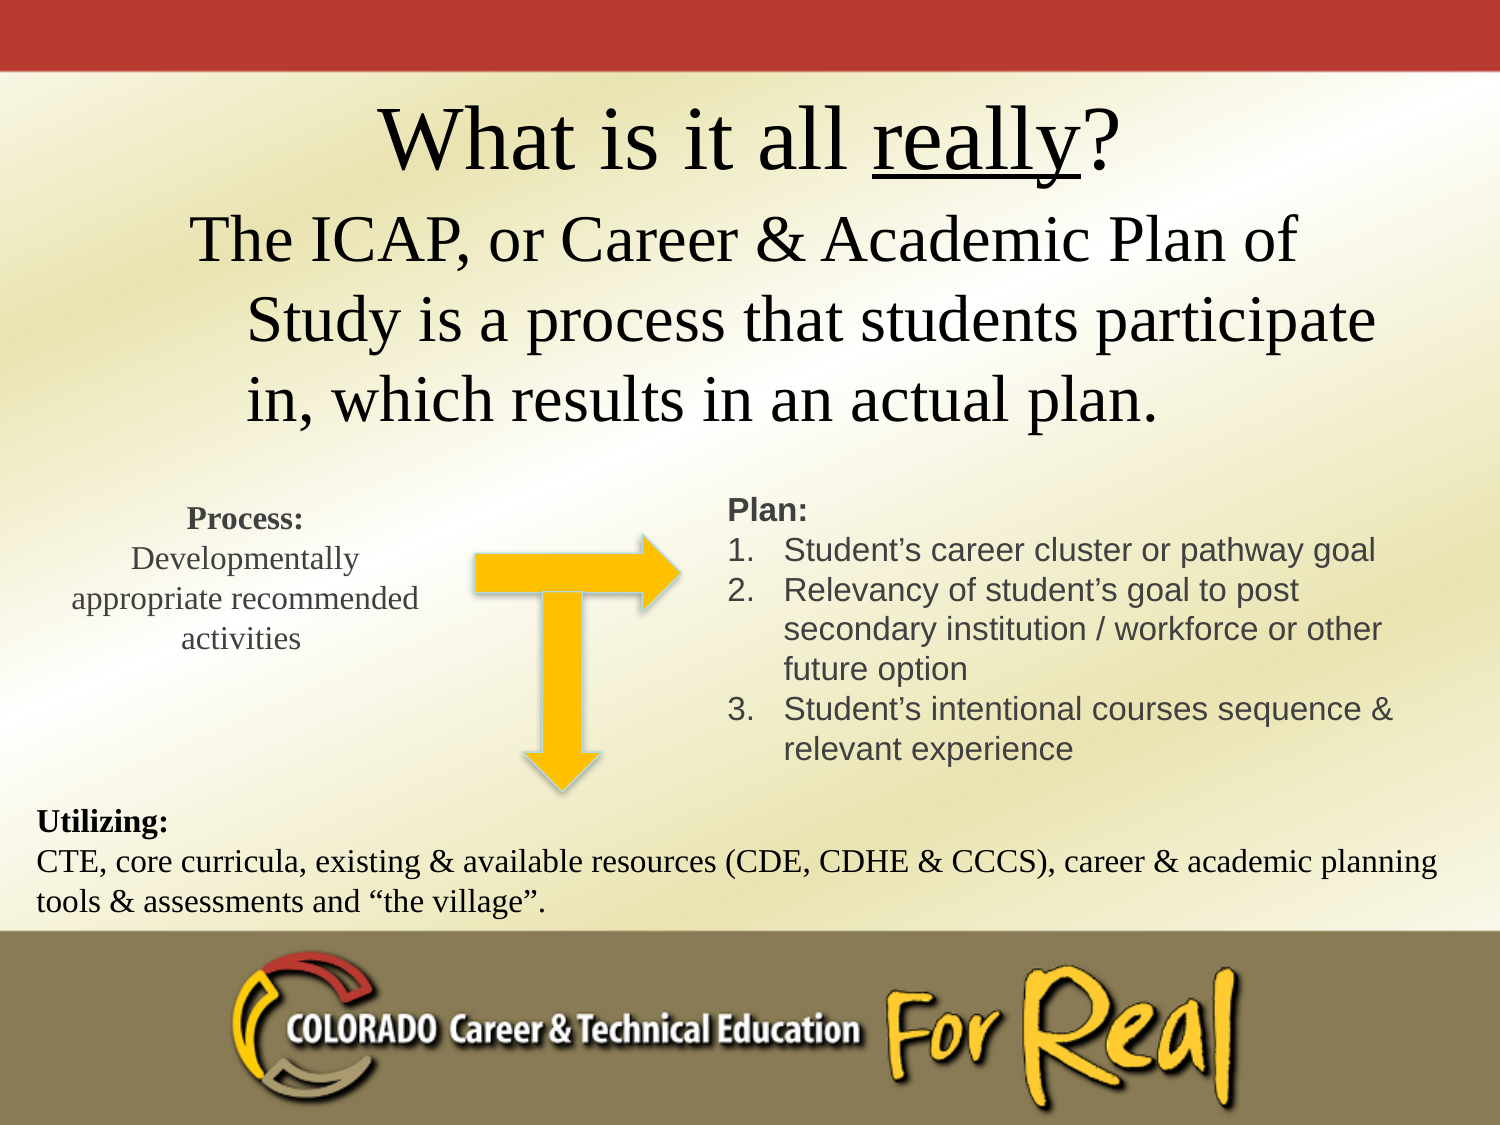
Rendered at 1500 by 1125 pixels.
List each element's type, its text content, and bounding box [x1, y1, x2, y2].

list The ICAP, or Career & Academic Plan of Study is a process that students participate in, which results in an actual plan. [174, 187, 1451, 790]
text_box Utilizing: CTE, core curricula, existing & available resources (CDE, CDHE & CCCS), career & academic planning tools & assessments and “the village”. [21, 791, 1460, 927]
text_box Plan: Student’s career cluster or pathway goal Relevancy of student’s goal to post secondary institution / workforce or other future option Student’s intentional courses sequence & relevant experience [712, 480, 1463, 775]
text_box [521, 590, 603, 791]
text_box [474, 533, 683, 613]
title What is it all really? [112, 38, 1388, 227]
picture [0, 0, 1500, 1125]
text_box Process: Developmentally appropriate recommended activities [48, 488, 443, 664]
